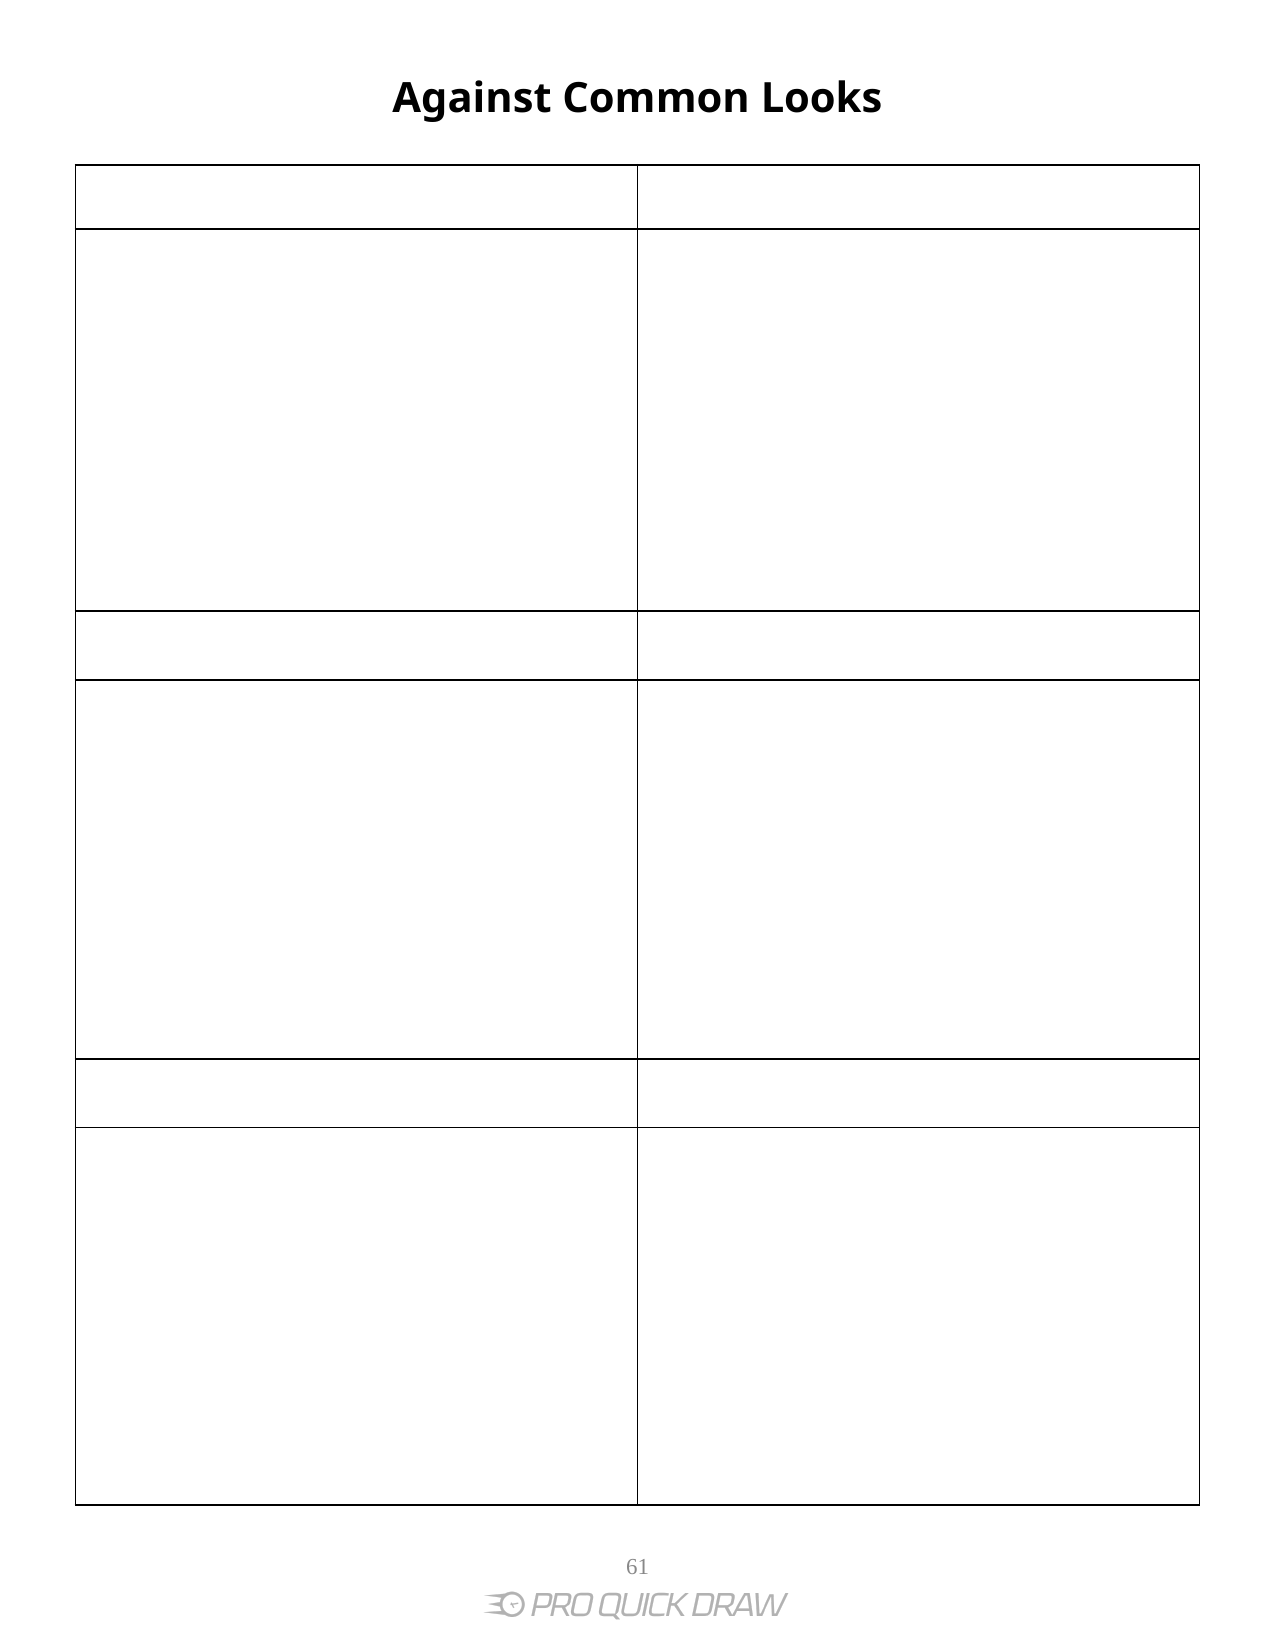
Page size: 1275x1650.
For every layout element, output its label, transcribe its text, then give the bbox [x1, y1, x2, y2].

table_header [76, 166, 637, 228]
table_cell [76, 681, 637, 1058]
table_cell [638, 1128, 1199, 1504]
table_cell [76, 612, 637, 679]
slide_number 61 [494, 1521, 781, 1583]
table_cell [638, 230, 1199, 610]
table_cell [76, 1060, 637, 1127]
table_cell [76, 1128, 637, 1504]
table_cell [638, 681, 1199, 1058]
text_box Against Common Looks [0, 62, 1275, 128]
table_cell [638, 612, 1199, 679]
table_cell [76, 230, 637, 610]
table_header [638, 166, 1199, 228]
picture [482, 1585, 793, 1624]
table_cell [638, 1060, 1199, 1127]
